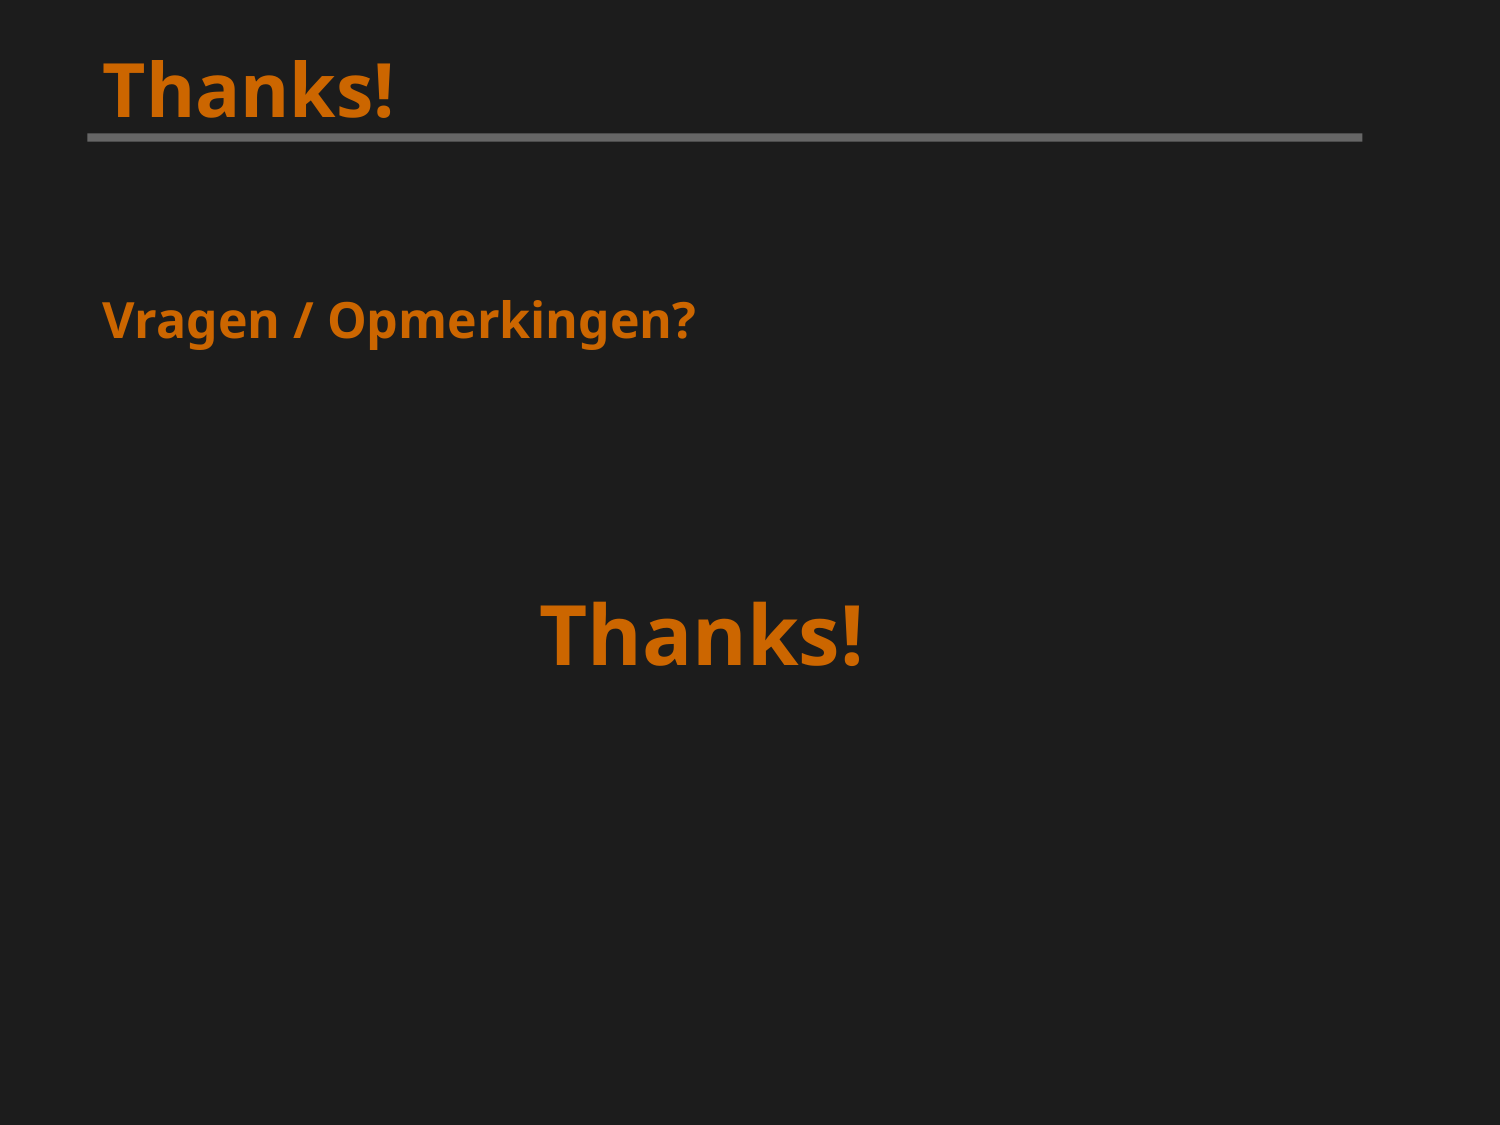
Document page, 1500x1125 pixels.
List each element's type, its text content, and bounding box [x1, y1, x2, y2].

title Thanks! [87, 24, 1363, 151]
text_box Thanks! [524, 575, 982, 690]
text_box Vragen / Opmerkingen? [87, 281, 1450, 356]
